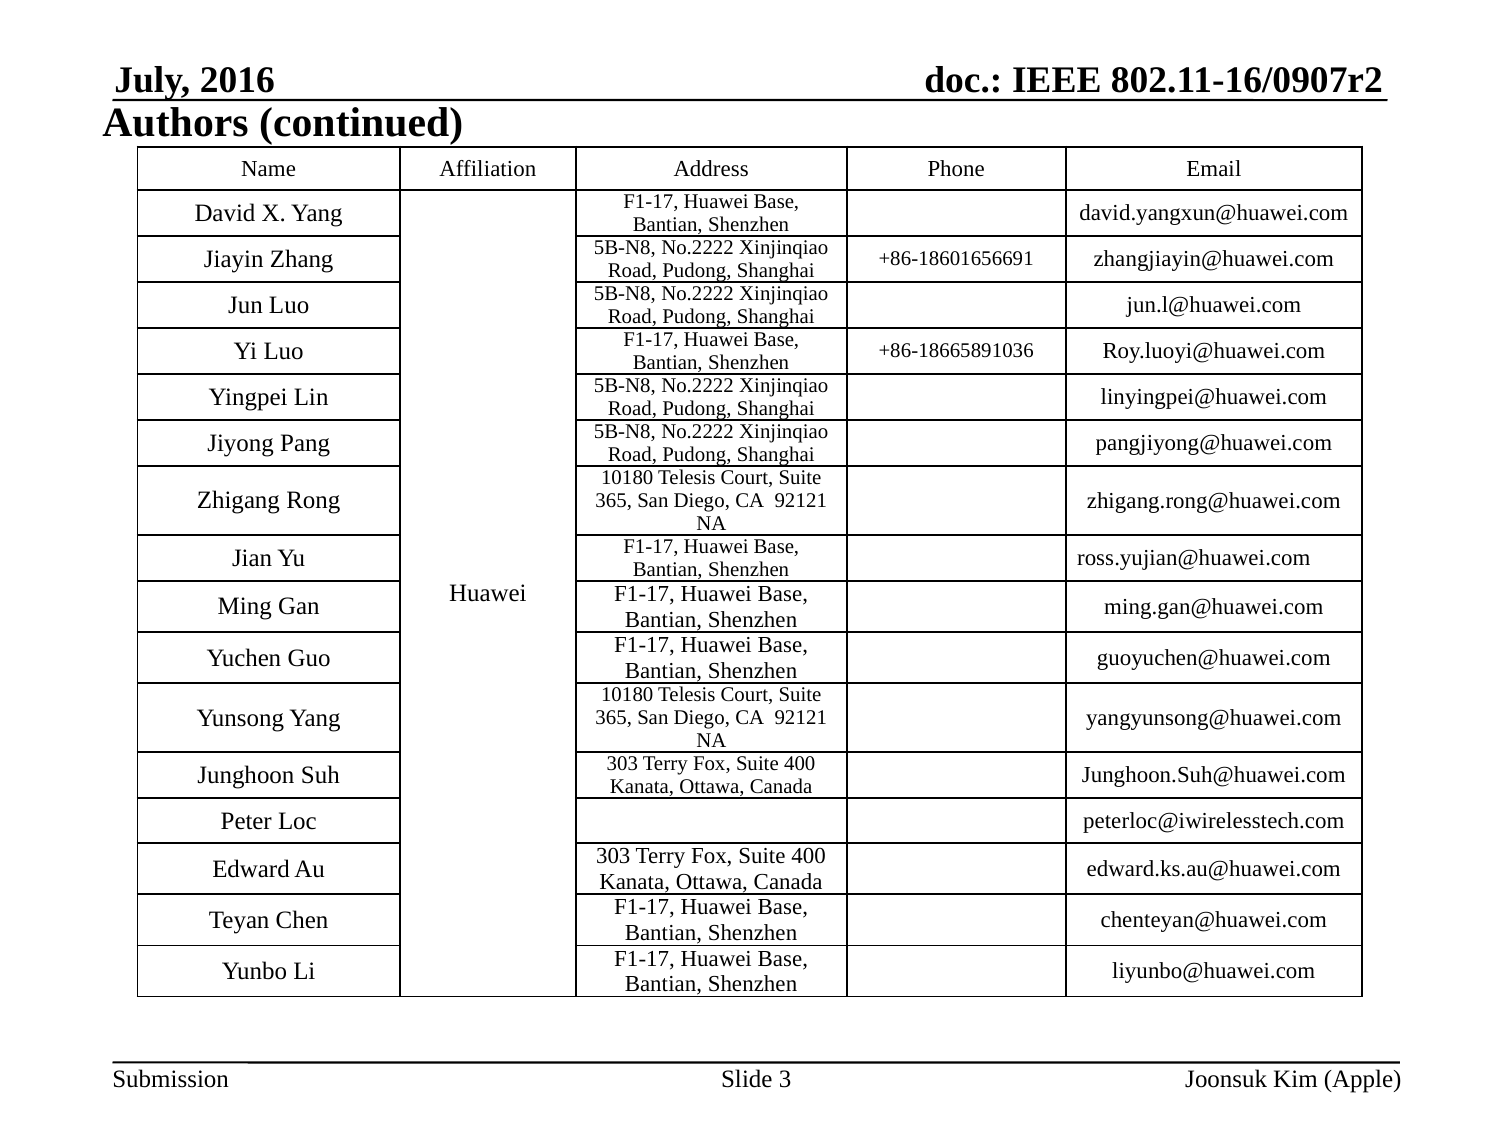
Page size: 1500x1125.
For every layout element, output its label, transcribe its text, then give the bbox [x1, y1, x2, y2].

table_cell +86-18665891036 [848, 329, 1065, 373]
table_cell [848, 582, 1065, 631]
table_cell Junghoon.Suh@huawei.com [1067, 753, 1361, 797]
text_box Authors (continued) [87, 87, 1363, 175]
table_cell [848, 191, 1065, 235]
table_cell Jiayin Zhang [138, 237, 399, 281]
table_header Name [138, 148, 399, 189]
table_cell 5B-N8, No.2222 Xinjinqiao Road, Pudong, Shanghai [577, 421, 846, 465]
table_cell [848, 633, 1065, 682]
table_cell [848, 753, 1065, 797]
table_cell 5B-N8, No.2222 Xinjinqiao Road, Pudong, Shanghai [577, 375, 846, 419]
table_cell pangjiyong@huawei.com [1067, 421, 1361, 465]
table_cell F1-17, Huawei Base, Bantian, Shenzhen [577, 895, 846, 945]
table_cell David X. Yang [138, 191, 399, 235]
table_cell Junghoon Suh [138, 753, 399, 797]
table_cell yangyunsong@huawei.com [1067, 684, 1361, 751]
table_cell 5B-N8, No.2222 Xinjinqiao Road, Pudong, Shanghai [577, 283, 846, 327]
table_cell [848, 536, 1065, 580]
table_cell Jun Luo [138, 283, 399, 327]
table_cell Teyan Chen [138, 895, 399, 945]
table_cell [848, 421, 1065, 465]
table_cell Yi Luo [138, 329, 399, 373]
table_cell F1-17, Huawei Base, Bantian, Shenzhen [577, 536, 846, 580]
table_cell liyunbo@huawei.com [1067, 946, 1361, 996]
table_cell zhigang.rong@huawei.com [1067, 467, 1361, 534]
table_cell Zhigang Rong [138, 467, 399, 534]
table_cell [848, 895, 1065, 945]
table_header Affiliation [401, 148, 575, 189]
table_cell Jian Yu [138, 536, 399, 580]
table_cell [848, 684, 1065, 751]
table_cell [577, 799, 846, 842]
table_cell Peter Loc [138, 799, 399, 842]
table_cell 10180 Telesis Court, Suite 365, San Diego, CA 92121 NA [577, 467, 846, 534]
table_cell linyingpei@huawei.com [1067, 375, 1361, 419]
table_cell F1-17, Huawei Base, Bantian, Shenzhen [577, 946, 846, 996]
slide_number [114, 54, 277, 87]
table_cell Yingpei Lin [138, 375, 399, 419]
table_cell peterloc@iwirelesstech.com [1067, 799, 1361, 842]
table_cell [848, 375, 1065, 419]
table_header Phone [848, 148, 1065, 189]
table_cell [848, 946, 1065, 996]
footer Joonsuk Kim (Apple) [1181, 1061, 1402, 1093]
table_cell F1-17, Huawei Base, Bantian, Shenzhen [577, 191, 846, 235]
table_header Email [1067, 148, 1361, 189]
table_cell F1-17, Huawei Base, Bantian, Shenzhen [577, 633, 846, 682]
table_header Address [577, 148, 846, 189]
table_cell F1-17, Huawei Base, Bantian, Shenzhen [577, 582, 846, 631]
table_cell 303 Terry Fox, Suite 400 Kanata, Ottawa, Canada [577, 753, 846, 797]
table_cell +86-18601656691 [848, 237, 1065, 281]
table_cell Yuchen Guo [138, 633, 399, 682]
table_cell Roy.luoyi@huawei.com [1067, 329, 1361, 373]
table_cell [848, 844, 1065, 893]
table_cell [848, 799, 1065, 842]
table_cell [848, 467, 1065, 534]
slide_number Slide 3 [712, 1061, 800, 1093]
table_cell Ming Gan [138, 582, 399, 631]
table_cell Huawei [401, 191, 575, 996]
table_cell jun.l@huawei.com [1067, 283, 1361, 327]
table_cell F1-17, Huawei Base, Bantian, Shenzhen [577, 329, 846, 373]
table_cell zhangjiayin@huawei.com [1067, 237, 1361, 281]
table_cell Yunbo Li [138, 946, 399, 996]
table_cell 10180 Telesis Court, Suite 365, San Diego, CA 92121 NA [577, 684, 846, 751]
table_cell david.yangxun@huawei.com [1067, 191, 1361, 235]
table_cell guoyuchen@huawei.com [1067, 633, 1361, 682]
table_cell ming.gan@huawei.com [1067, 582, 1361, 631]
table_cell 303 Terry Fox, Suite 400 Kanata, Ottawa, Canada [577, 844, 846, 893]
table_cell chenteyan@huawei.com [1067, 895, 1361, 945]
table_cell Edward Au [138, 844, 399, 893]
table_cell [848, 283, 1065, 327]
table_cell edward.ks.au@huawei.com [1067, 844, 1361, 893]
table_cell ross.yujian@huawei.com [1067, 536, 1361, 580]
table_cell Jiyong Pang [138, 421, 399, 465]
table_cell 5B-N8, No.2222 Xinjinqiao Road, Pudong, Shanghai [577, 237, 846, 281]
table_cell Yunsong Yang [138, 684, 399, 751]
